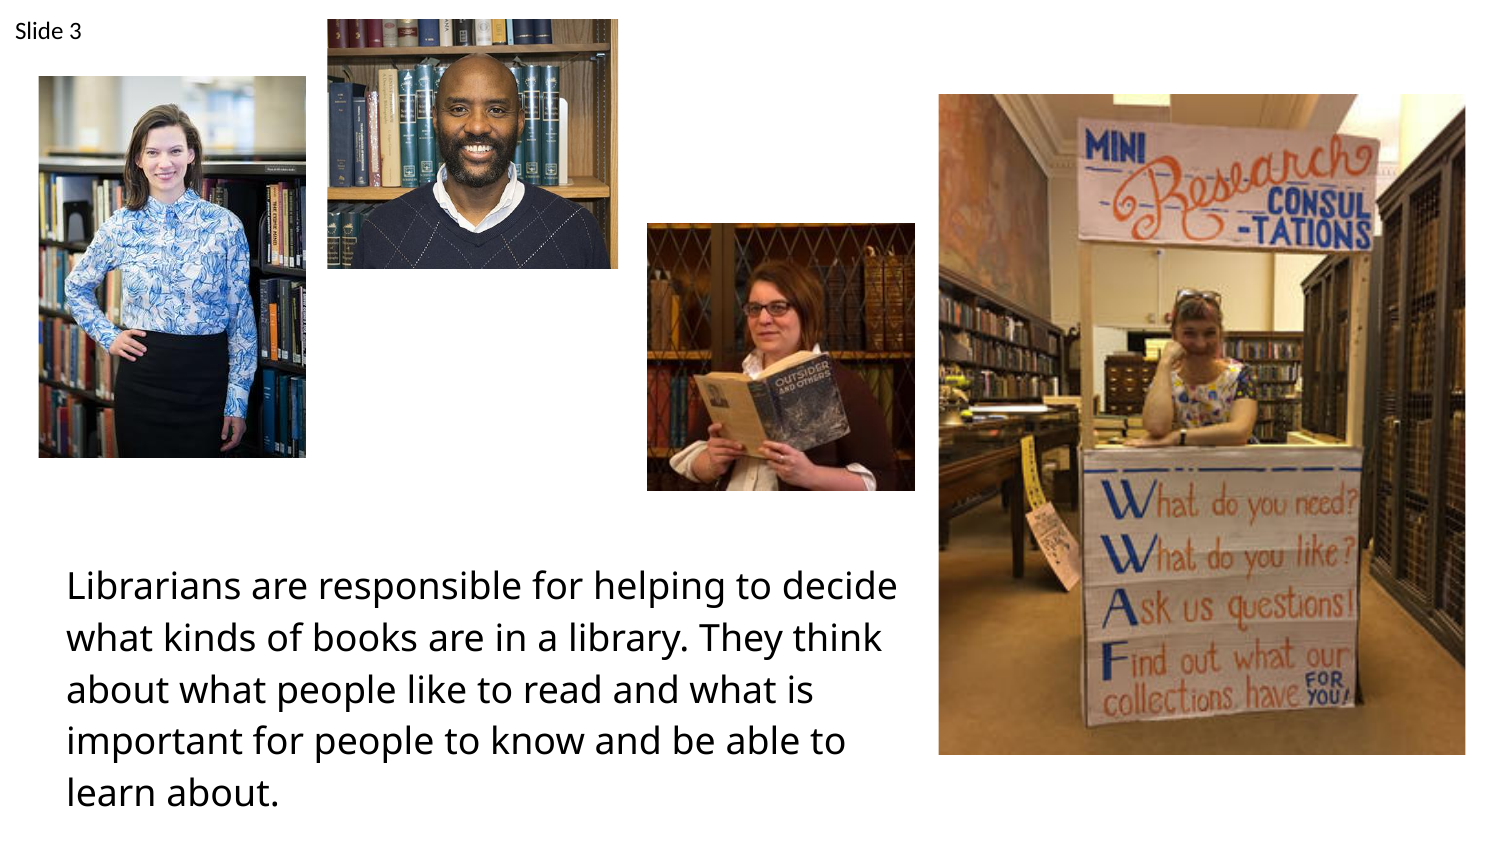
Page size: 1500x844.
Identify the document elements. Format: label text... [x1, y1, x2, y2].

picture [327, 19, 619, 270]
picture [938, 93, 1466, 755]
text_box Slide 3 [0, 0, 114, 66]
list Librarians are responsible for helping to decide what kinds of books are in a library. They think about what people like to read and what is important for people to know and be able to learn about. [51, 576, 955, 794]
picture [38, 75, 307, 459]
picture [647, 223, 915, 492]
